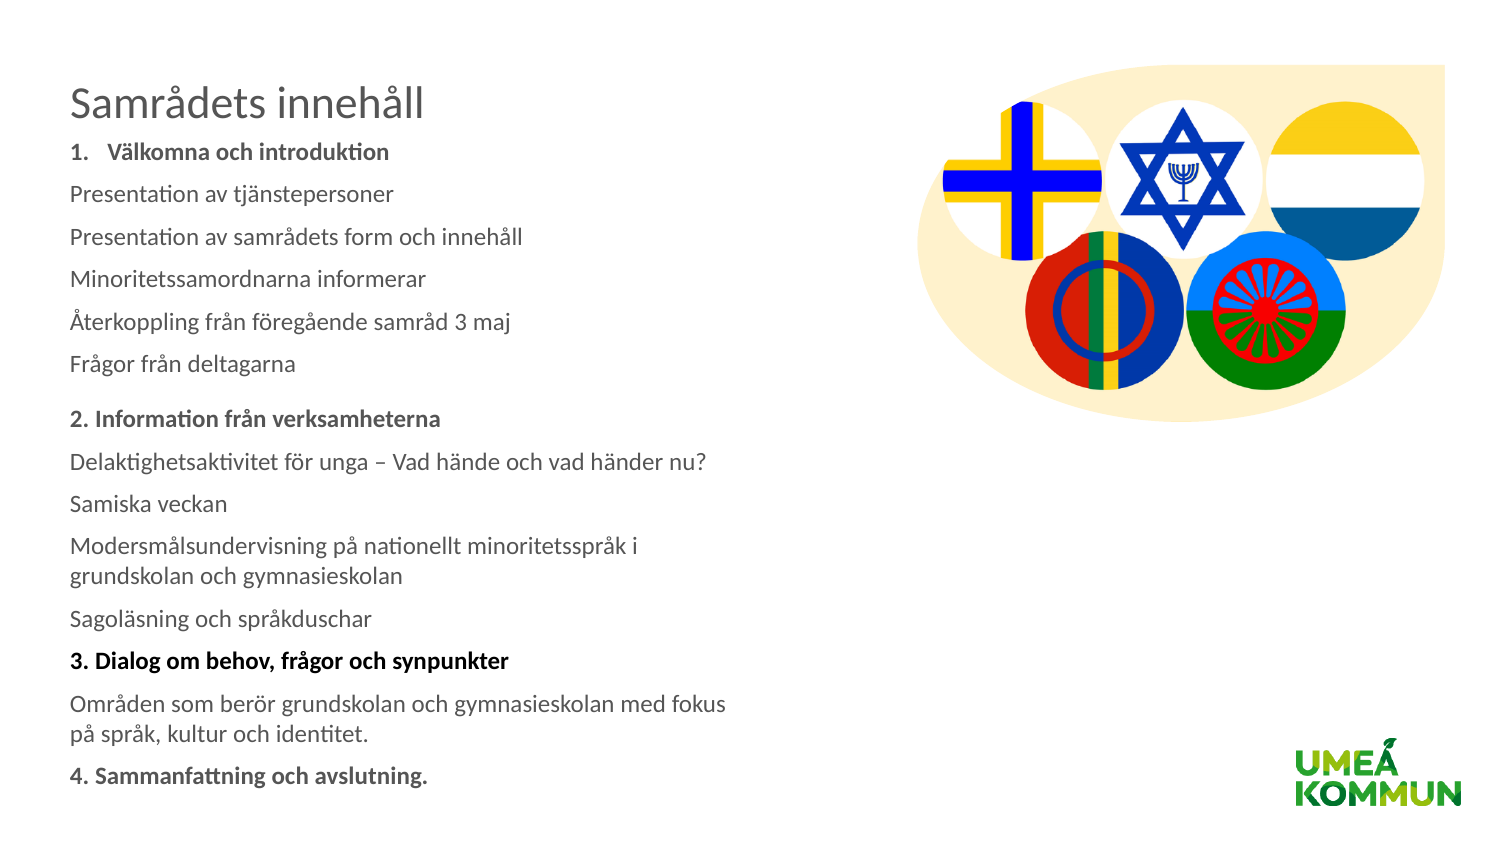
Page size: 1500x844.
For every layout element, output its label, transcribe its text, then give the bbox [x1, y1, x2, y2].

title Samrådets innehåll [55, 66, 914, 127]
picture [1296, 738, 1461, 806]
text_box Välkomna och introduktion Presentation av tjänstepersoner Presentation av samrådets form och innehåll Minoritetssamordnarna informerar Återkoppling från föregående samråd 3 maj Frågor från deltagarna 2. Information från verksamheterna Delaktighetsaktivitet för unga – Vad hände och vad händer nu? Samiska veckan Modersmålsundervisning på nationellt minoritetsspråk i grundskolan och gymnasieskolan Sagoläsning och språkduschar 3. Dialog om behov, frågor och synpunkter Områden som berör grundskolan och gymnasieskolan med fokus på språk, kultur och identitet. 4. Sammanfattning och avslutning. [55, 127, 915, 797]
picture [917, 64, 1445, 423]
